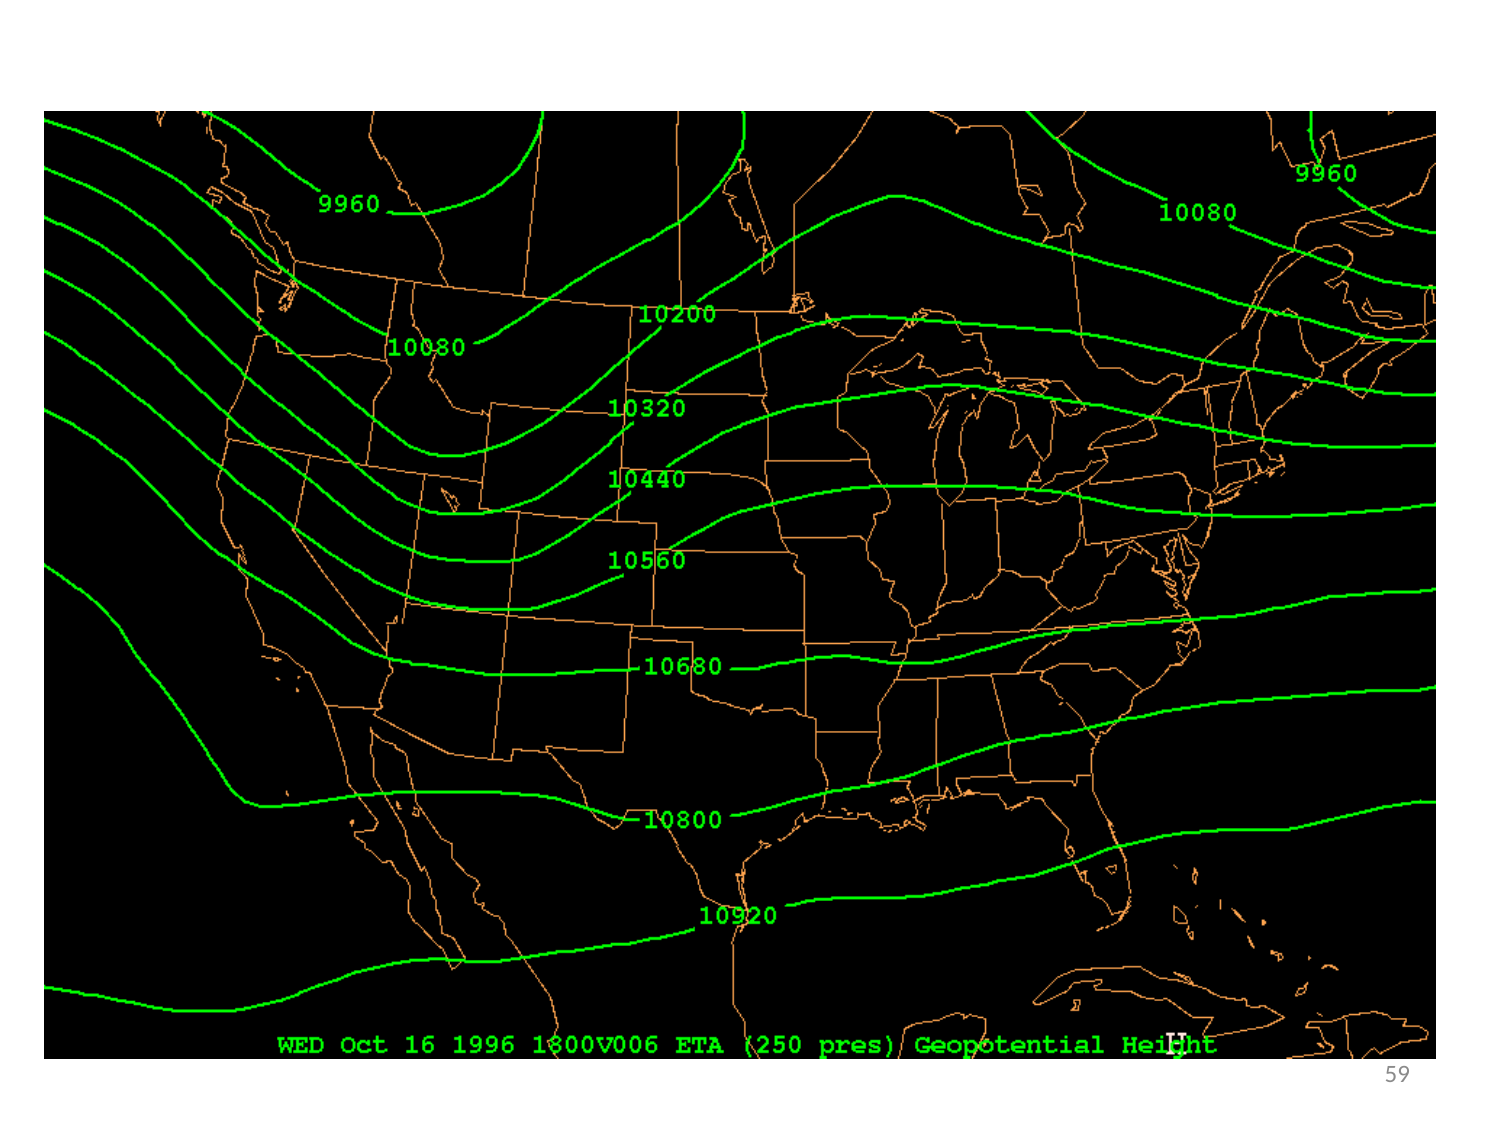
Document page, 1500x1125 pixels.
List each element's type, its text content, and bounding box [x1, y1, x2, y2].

slide_number 59 [1074, 1066, 1425, 1103]
picture [44, 111, 1436, 1059]
